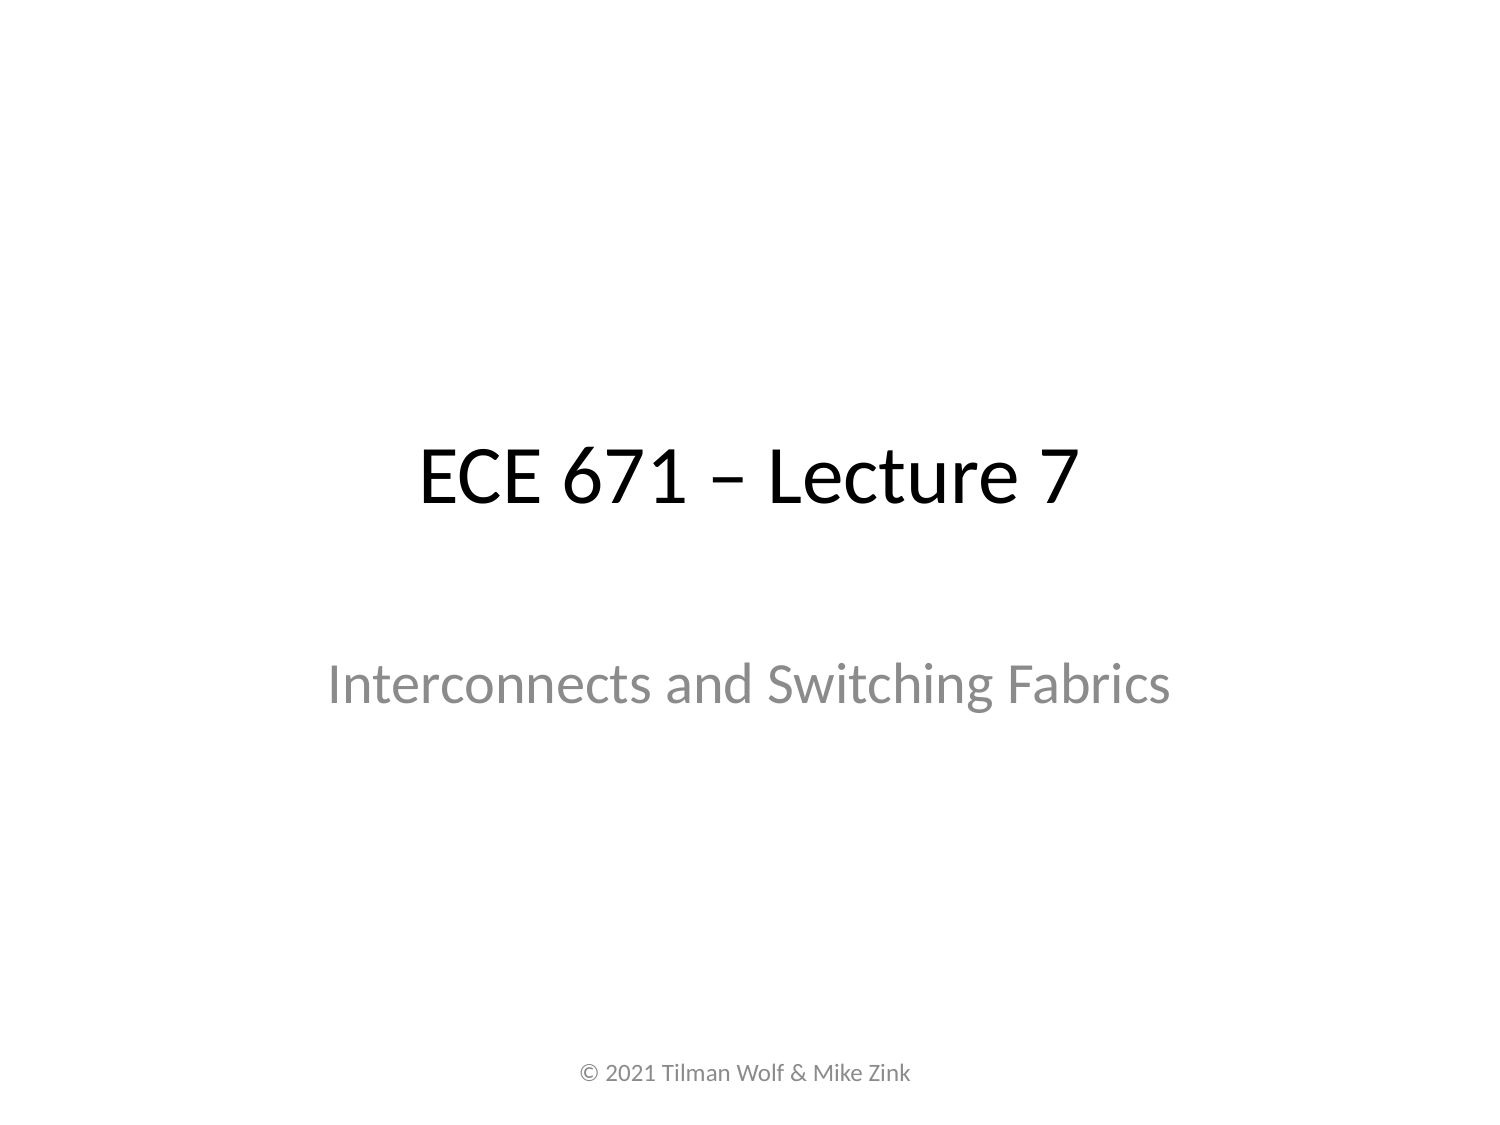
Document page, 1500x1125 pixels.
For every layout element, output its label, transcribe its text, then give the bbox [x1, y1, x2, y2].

subtitle Interconnects and Switching Fabrics [225, 637, 1275, 925]
title ECE 671 – Lecture 7 [112, 349, 1388, 591]
